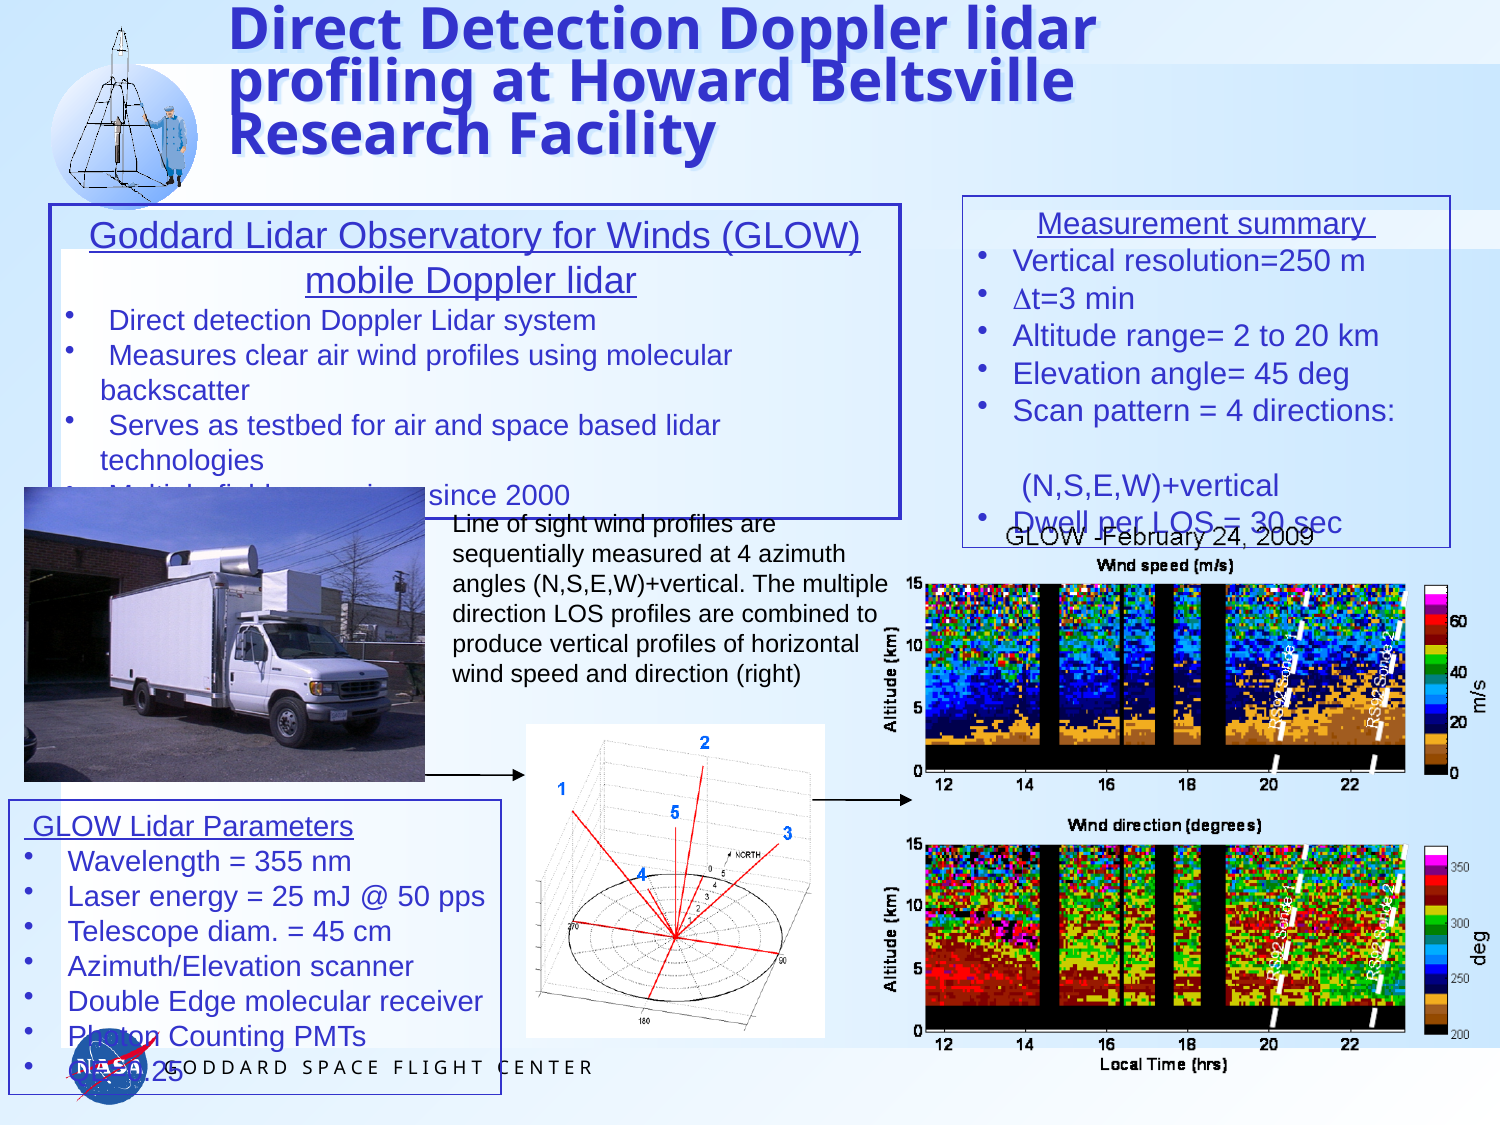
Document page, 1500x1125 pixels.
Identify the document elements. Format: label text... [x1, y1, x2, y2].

text_box Line of sight wind profiles are sequentially measured at 4 azimuth angles (N,S,E,W)+vertical. The multiple direction LOS profiles are combined to produce vertical profiles of horizontal wind speed and direction (right) [437, 499, 913, 695]
text_box Goddard Lidar Observatory for Winds (GLOW) mobile Doppler lidar Direct detection Doppler Lidar system Measures clear air wind profiles using molecular backscatter Serves as testbed for air and space based lidar technologies Multiple field campaigns since 2000 [50, 204, 900, 519]
picture [69, 26, 187, 202]
picture [837, 512, 1500, 1092]
picture [65, 1095, 161, 1106]
text_box [429, 768, 520, 782]
title Direct Detection Doppler lidar profiling at Howard Beltsville Research Facility [212, 0, 1326, 188]
picture [24, 487, 426, 782]
text_box Measurement summary Vertical resolution=250 m t=3 min Altitude range= 2 to 20 km Elevation angle= 45 deg Scan pattern = 4 directions: (N,S,E,W)+vertical Dwell per LOS = 30 sec [962, 195, 1450, 510]
picture [525, 724, 825, 1038]
text_box GLOW Lidar Parameters Wavelength = 355 nm Laser energy = 25 mJ @ 50 pps Telescope diam. = 45 cm Azimuth/Elevation scanner Double Edge molecular receiver Photon Counting PMTs QE=0.25 [9, 799, 501, 1095]
